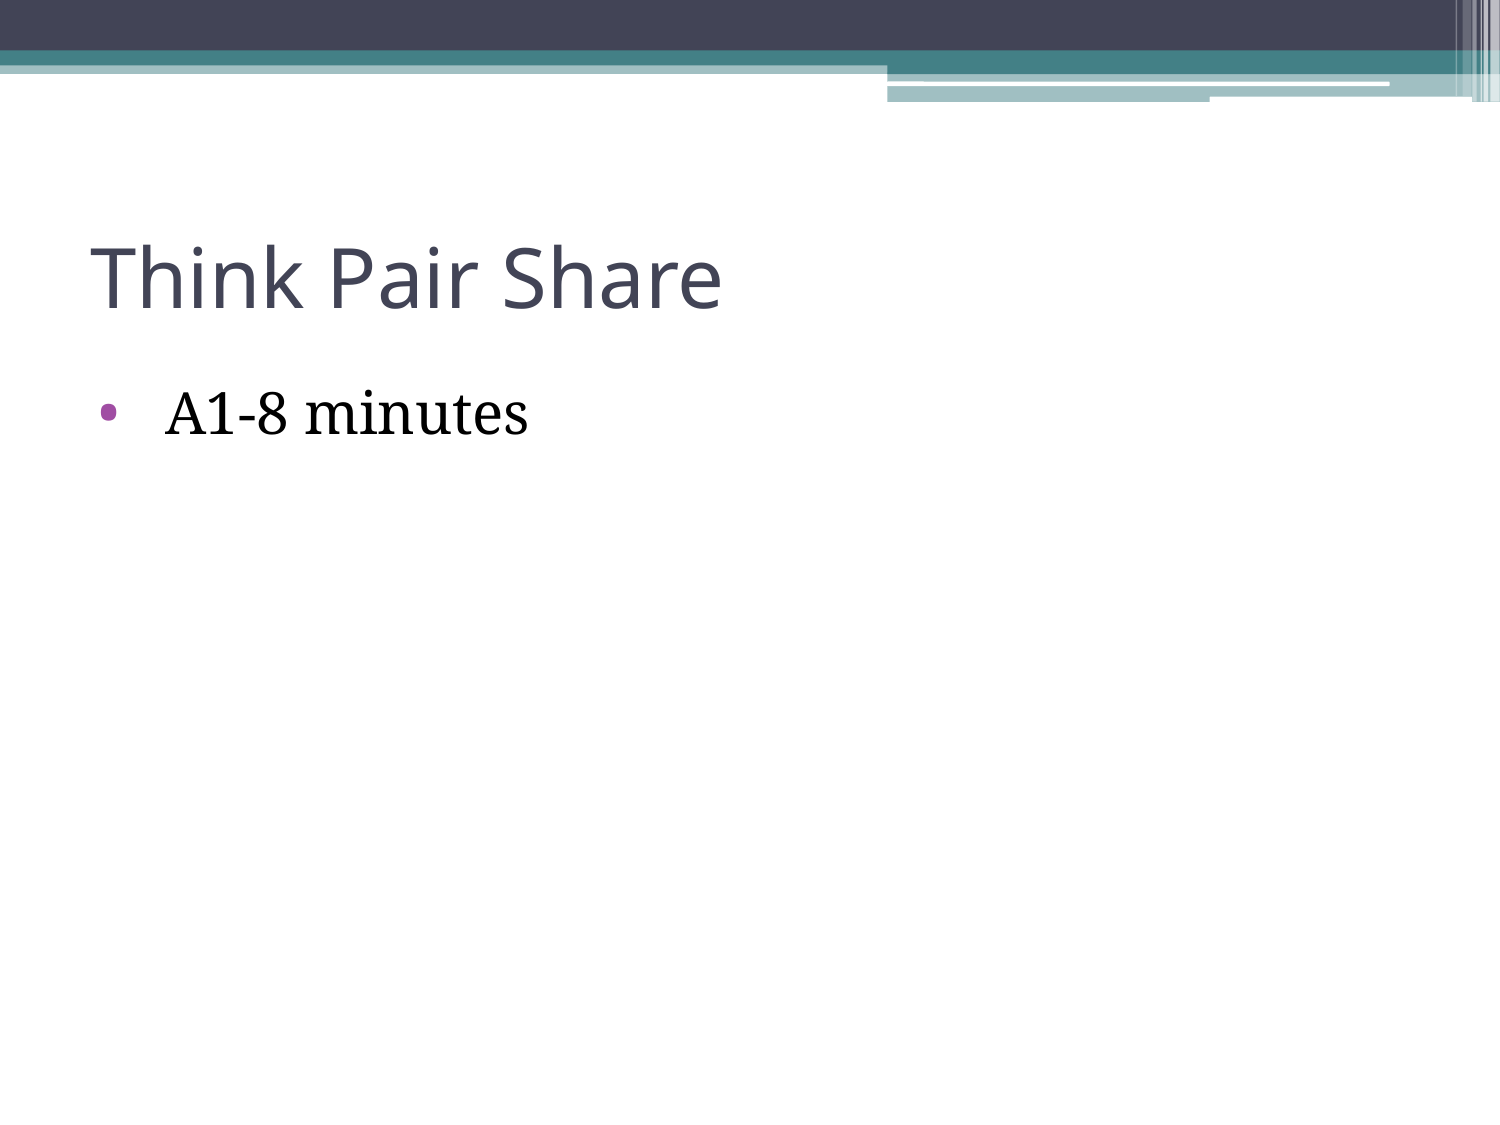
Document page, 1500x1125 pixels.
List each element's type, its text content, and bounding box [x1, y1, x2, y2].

list A1-8 minutes [75, 368, 1425, 1079]
title Think Pair Share [75, 187, 1425, 363]
